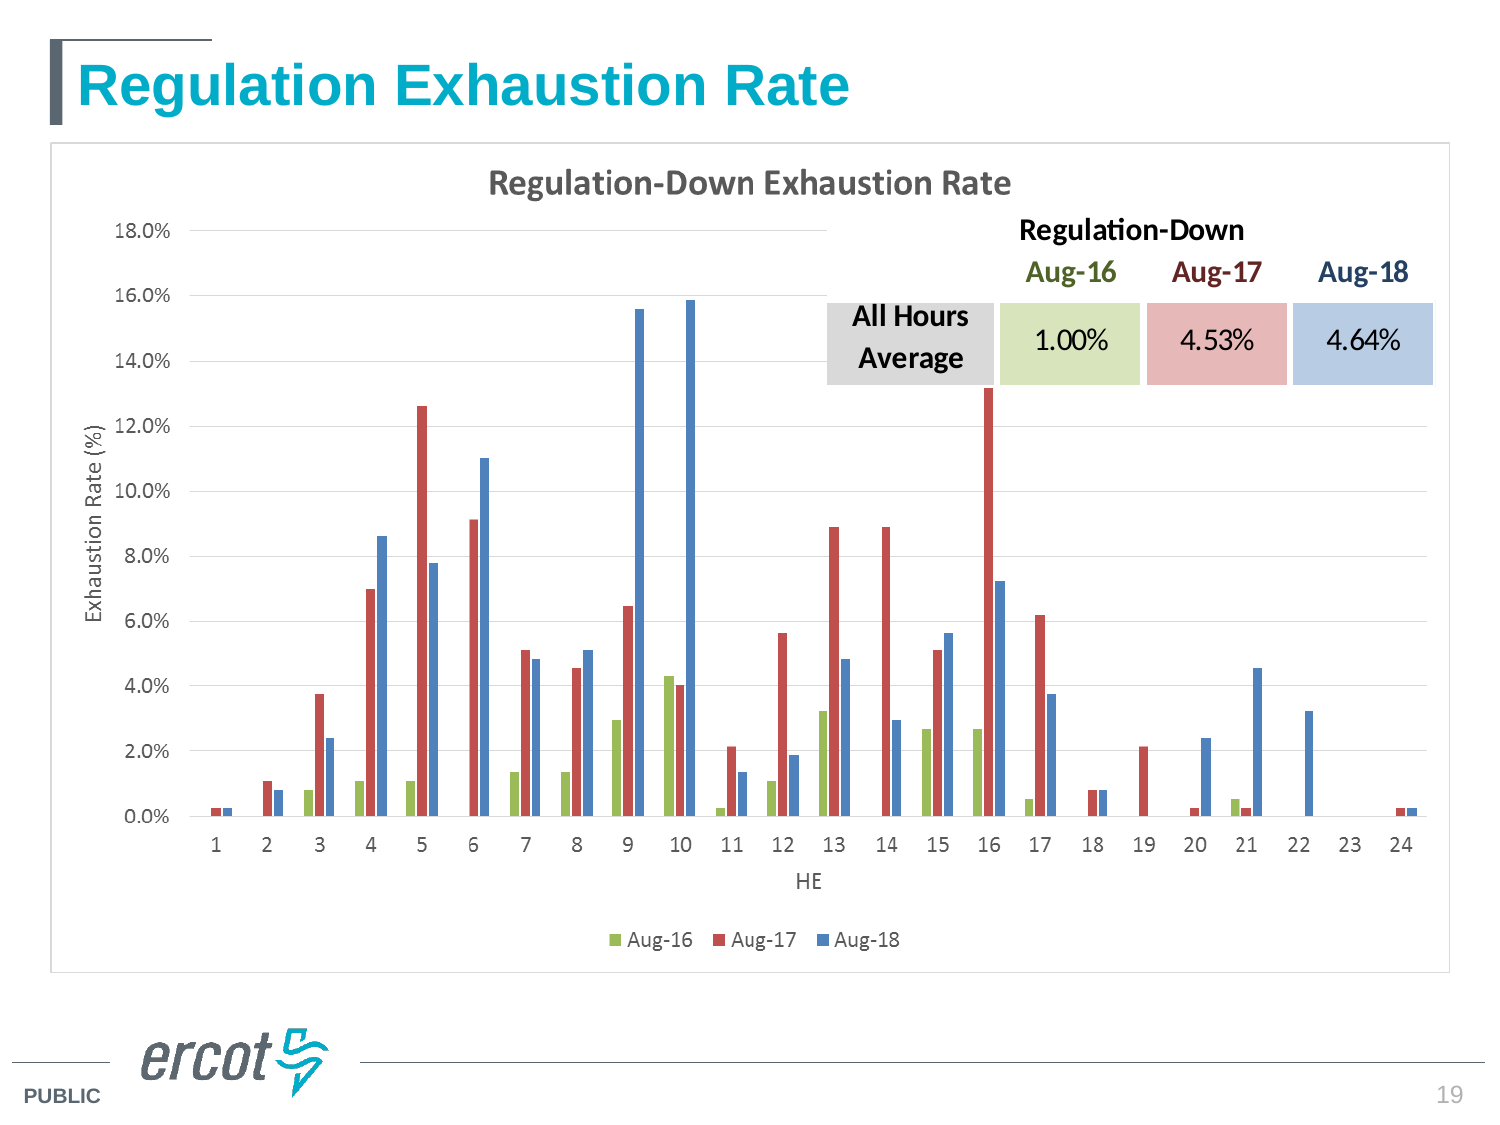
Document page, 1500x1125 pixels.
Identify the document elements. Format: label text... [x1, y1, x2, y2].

picture [137, 1024, 332, 1100]
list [49, 142, 1451, 973]
picture [824, 212, 1438, 390]
slide_number 19 [1412, 1076, 1488, 1112]
title Regulation Exhaustion Rate [62, 39, 1450, 125]
